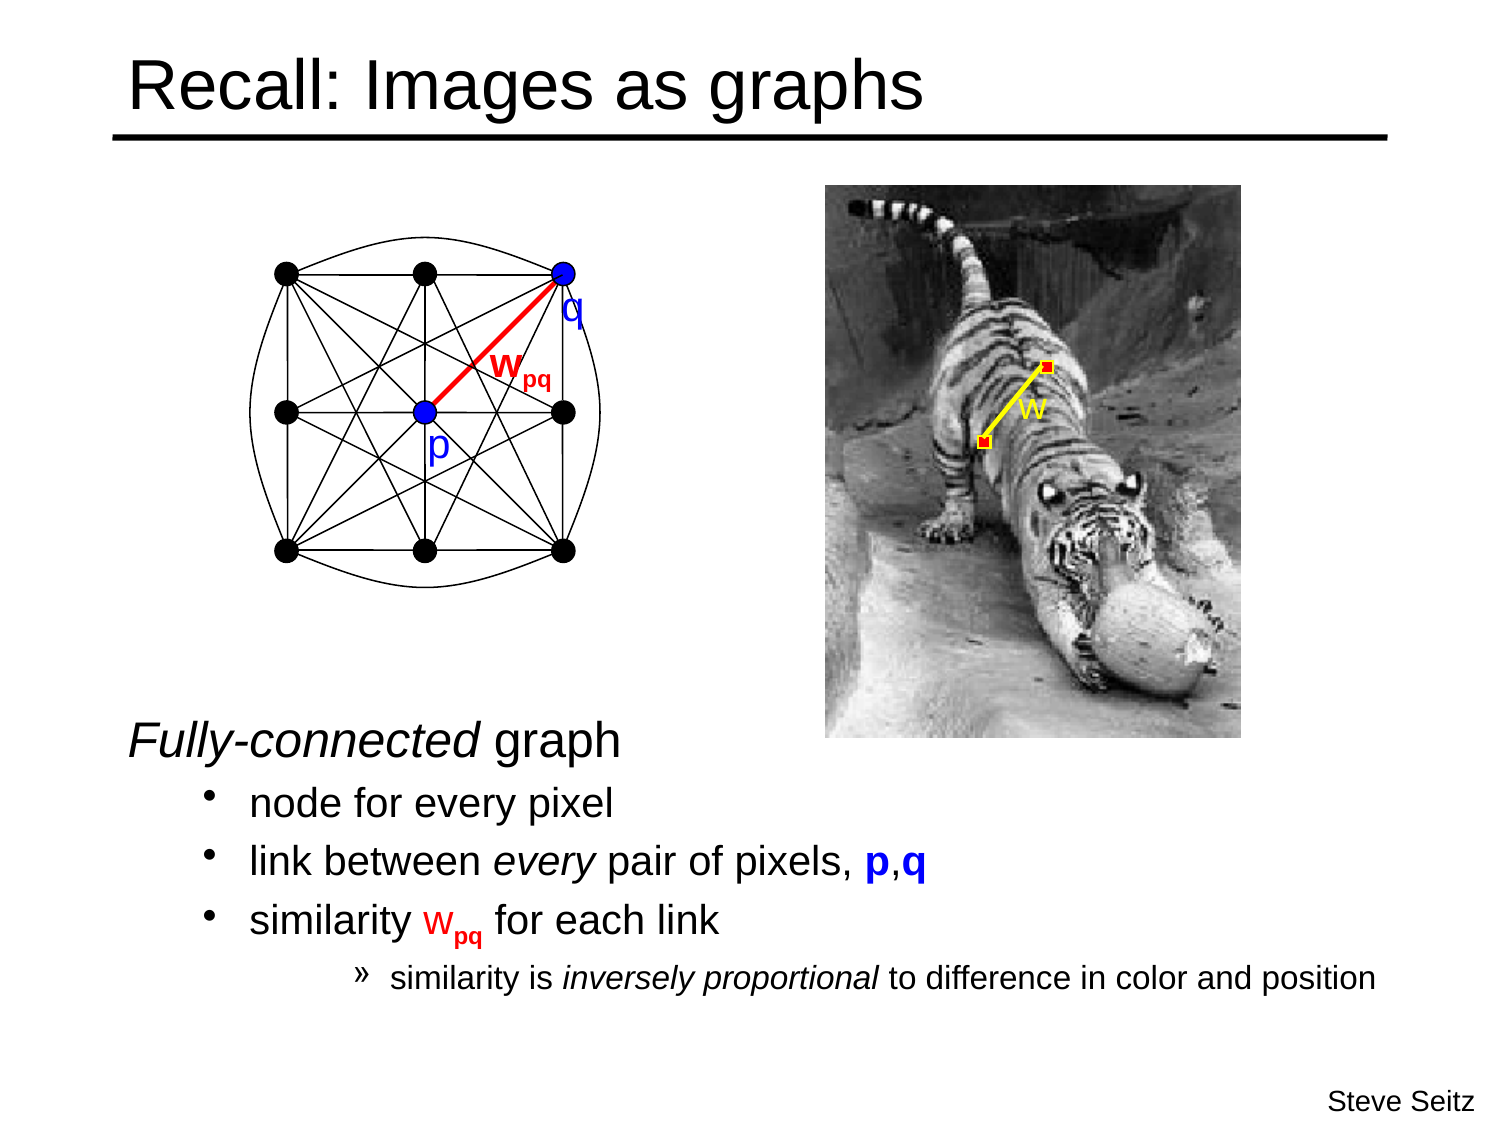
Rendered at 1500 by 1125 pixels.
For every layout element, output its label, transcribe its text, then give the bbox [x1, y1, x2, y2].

text_box [563, 342, 601, 539]
text_box [288, 539, 298, 549]
text_box q [546, 272, 600, 338]
picture [824, 185, 1241, 738]
text_box [287, 549, 563, 588]
text_box [298, 237, 552, 275]
text_box [413, 262, 437, 286]
text_box [288, 275, 298, 286]
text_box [977, 360, 1054, 449]
text_box [551, 539, 562, 549]
text_box p [412, 409, 466, 475]
text_box [551, 262, 575, 286]
text_box Steve Seitz [1312, 1074, 1500, 1125]
text_box [274, 262, 299, 285]
text_box [288, 401, 299, 424]
text_box [249, 275, 288, 550]
list Fully-connected graph node for every pixel link between every pair of pixels, p,q similarity wpq for each link similarity is inversely proportional to difference in color and position [112, 699, 1438, 1125]
text_box [413, 539, 437, 549]
text_box wpq [474, 328, 588, 400]
text_box [551, 400, 575, 424]
text_box [552, 539, 575, 563]
text_box [274, 540, 298, 563]
text_box [414, 400, 436, 409]
title Recall: Images as graphs [112, 12, 1388, 150]
